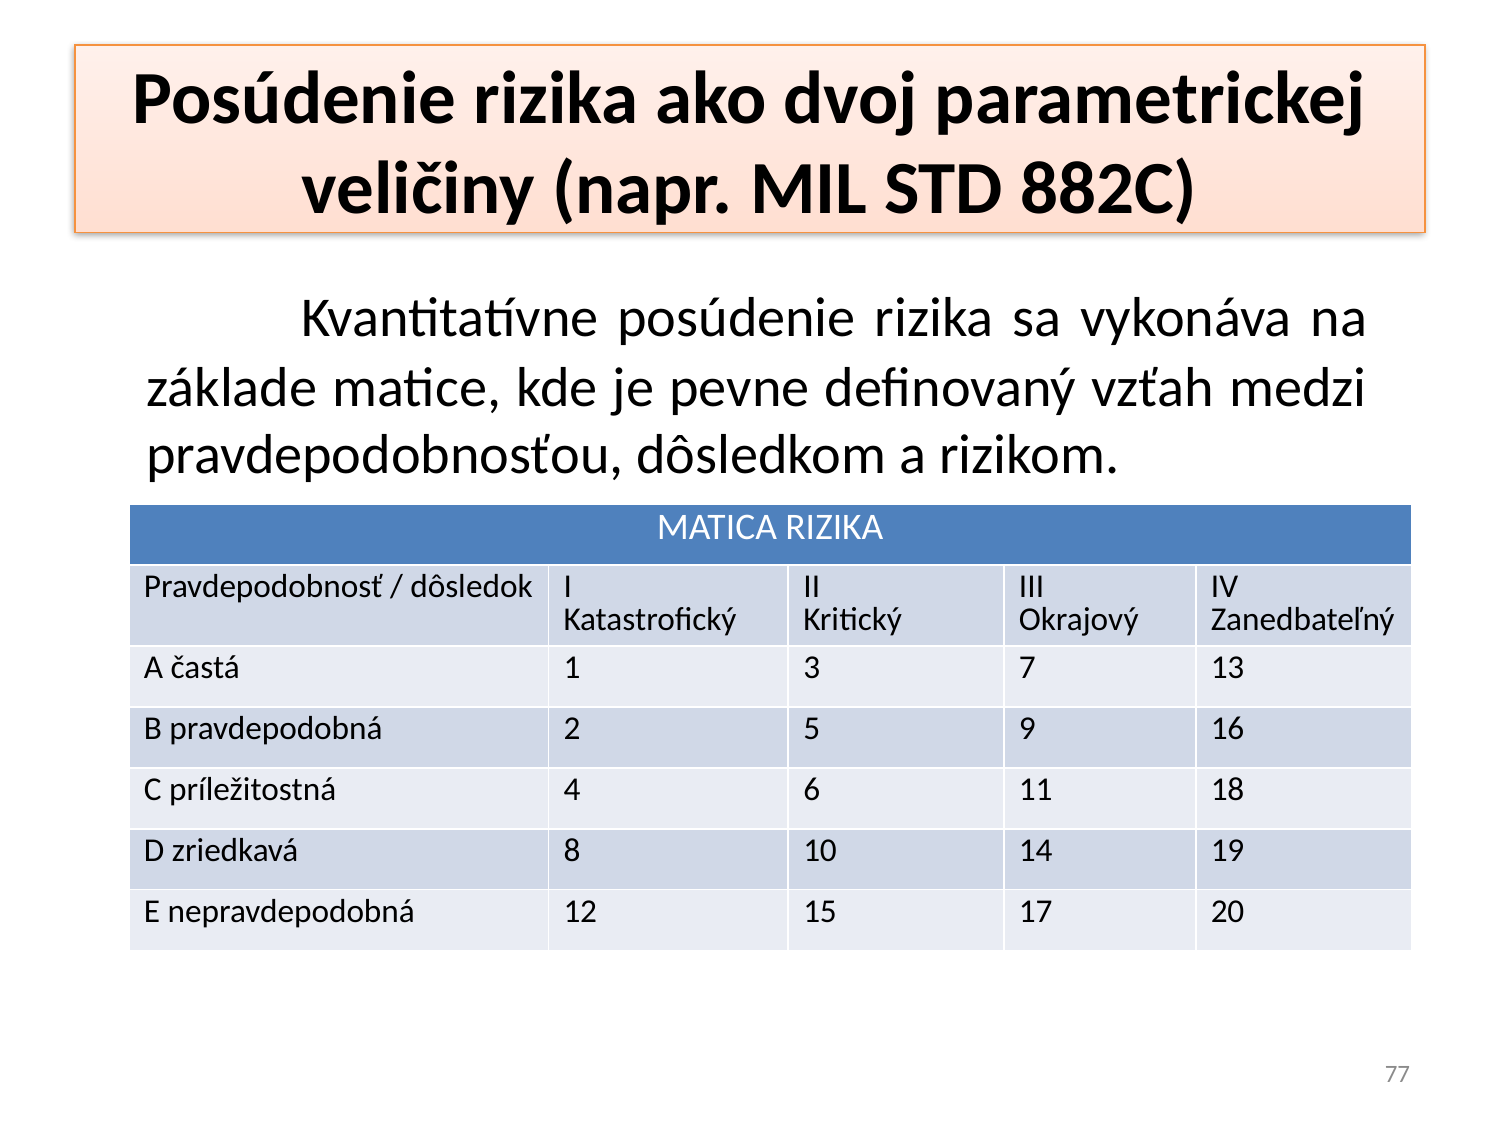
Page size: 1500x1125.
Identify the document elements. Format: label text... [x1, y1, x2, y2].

list Kvantitatívne posúdenie rizika sa vykonáva na základe matice, kde je pevne definovaný vzťah medzi pravdepodobnosťou, dôsledkom a rizikom. [74, 262, 1384, 1006]
table_cell III Okrajový [1005, 566, 1195, 645]
table_cell 15 [789, 890, 1003, 950]
title Posúdenie rizika ako dvoj parametrickej veličiny (napr. MIL STD 882C) [74, 44, 1426, 233]
table_cell E nepravdepodobná [130, 890, 548, 950]
table_cell 11 [1005, 769, 1195, 828]
table_cell A častá [130, 647, 548, 706]
table_cell 8 [549, 830, 787, 889]
table_cell 19 [1197, 830, 1411, 889]
table_cell Pravdepodobnosť / dôsledok [130, 566, 548, 645]
table_cell 5 [789, 708, 1003, 767]
table_cell 9 [1005, 708, 1195, 767]
table_cell B pravdepodobná [130, 708, 548, 767]
table_cell 14 [1005, 830, 1195, 889]
table_cell 20 [1197, 890, 1411, 950]
table_cell 10 [789, 830, 1003, 889]
table_cell D zriedkavá [130, 830, 548, 889]
table_cell 1 [549, 647, 787, 706]
table_cell 13 [1197, 647, 1411, 706]
table_cell 2 [549, 708, 787, 767]
table_header MATICA RIZIKA [130, 505, 1411, 564]
table_cell 6 [789, 769, 1003, 828]
table_cell 12 [549, 890, 787, 950]
table_cell 3 [789, 647, 1003, 706]
table_cell 18 [1197, 769, 1411, 828]
table_cell II Kritický [789, 566, 1003, 645]
table_cell I Katastrofický [549, 566, 787, 645]
table_cell 17 [1005, 890, 1195, 950]
table_cell C príležitostná [130, 769, 548, 828]
table_cell 4 [549, 769, 787, 828]
table_cell IV Zanedbateľný [1197, 566, 1411, 645]
text_box 77 [1074, 1042, 1425, 1103]
table_cell 16 [1197, 708, 1411, 767]
table_cell 7 [1005, 647, 1195, 706]
